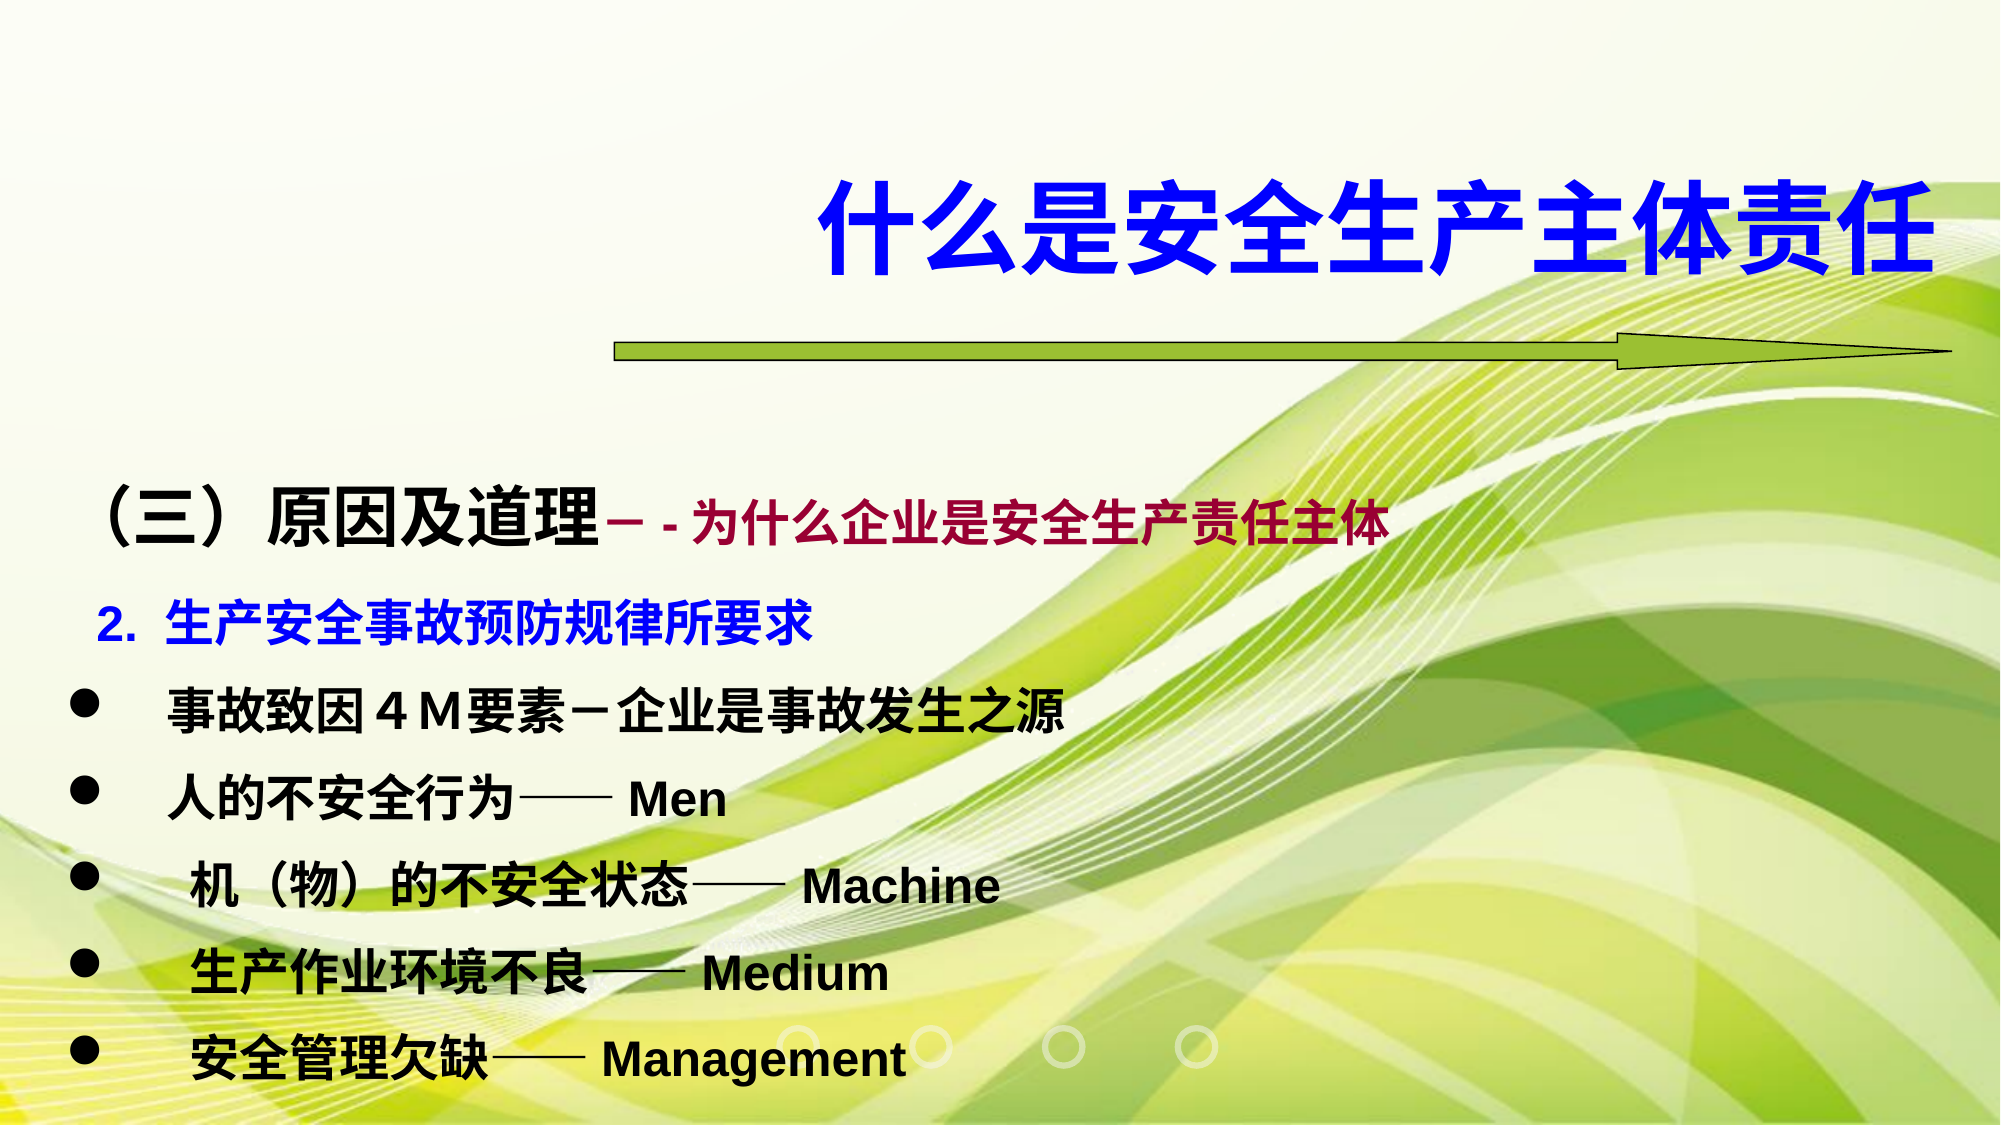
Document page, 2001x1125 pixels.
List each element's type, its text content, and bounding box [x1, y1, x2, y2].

text_box [614, 333, 1953, 370]
title 什么是安全生产主体责任 [798, 139, 1955, 328]
text_box （三）原因及道理－-为什么企业是安全生产责任主体 2. 生产安全事故预防规律所要求 事故致因４Ｍ要素－企业是事故发生之源 人的不安全行为——Men 机（物）的不安全状态——Machine 生产作业环境不良——Medium 安全管理欠缺——Management [51, 459, 1405, 1100]
picture [0, 0, 2001, 1125]
